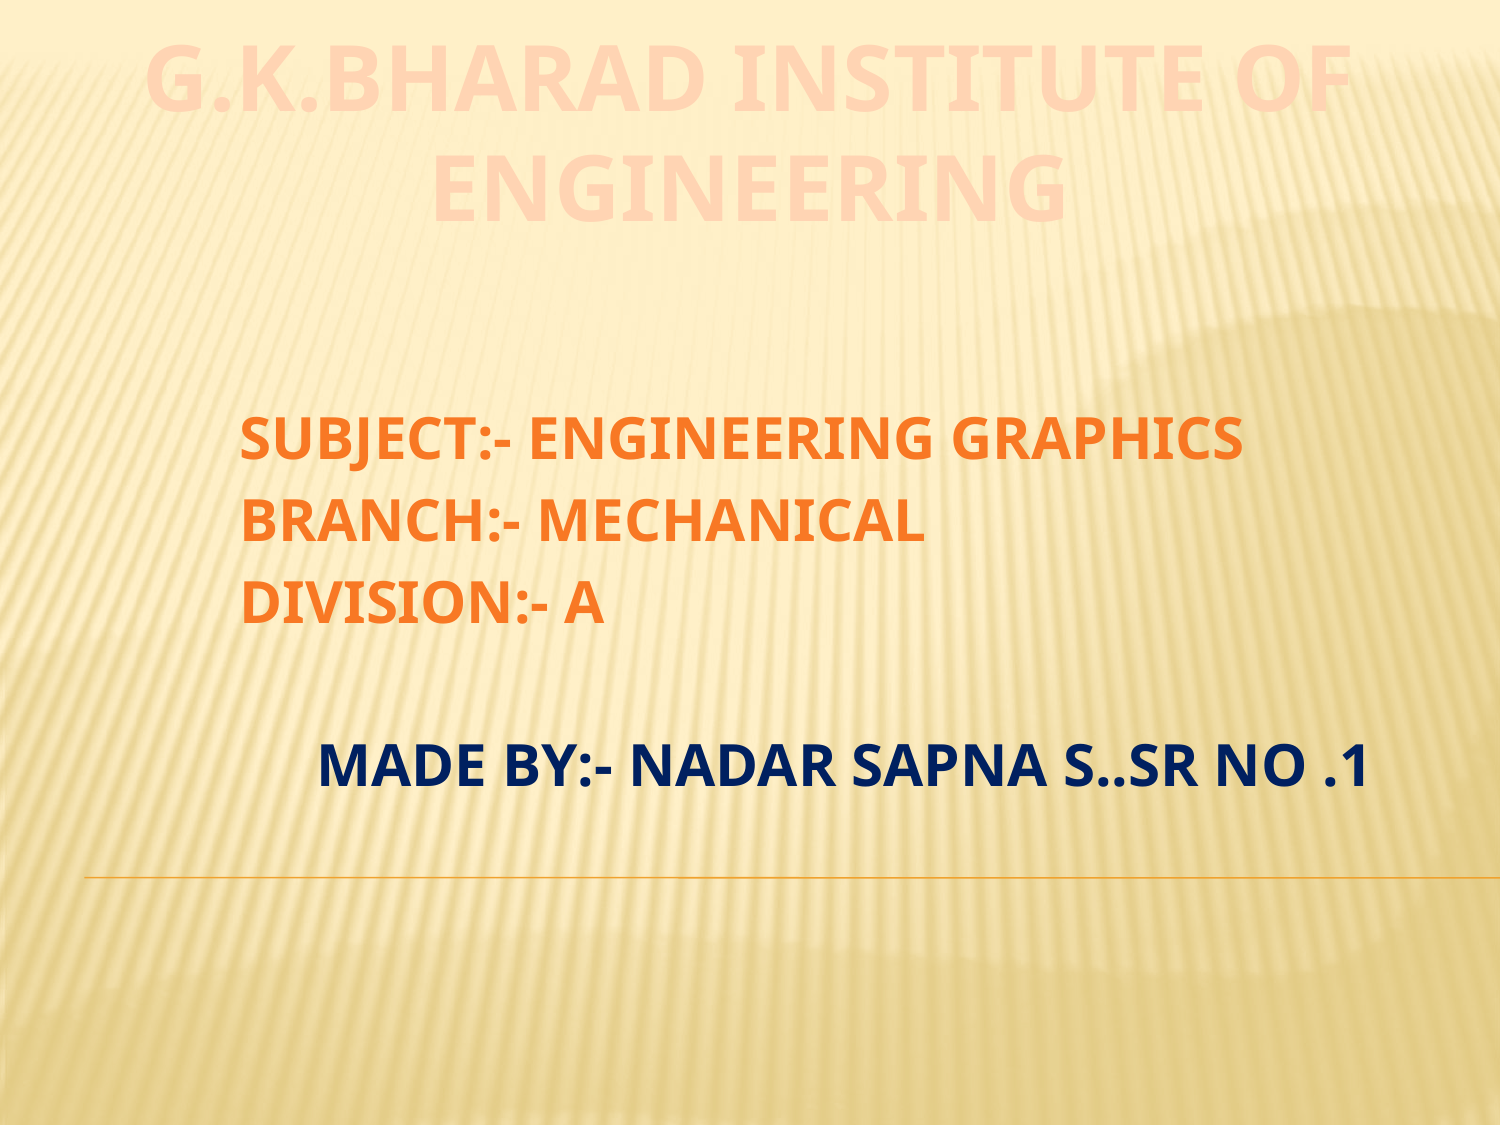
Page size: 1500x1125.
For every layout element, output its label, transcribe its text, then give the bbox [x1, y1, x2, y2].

subtitle SUBJECT:- ENGINEERING GRAPHICS BRANCH:- MECHANICAL DIVISION:- A MADE BY:- NADAR SAPNA S..SR NO .1 [225, 557, 1388, 888]
title G.K.BHARAD INSTITUTE OF ENGINEERING [112, 12, 1388, 254]
